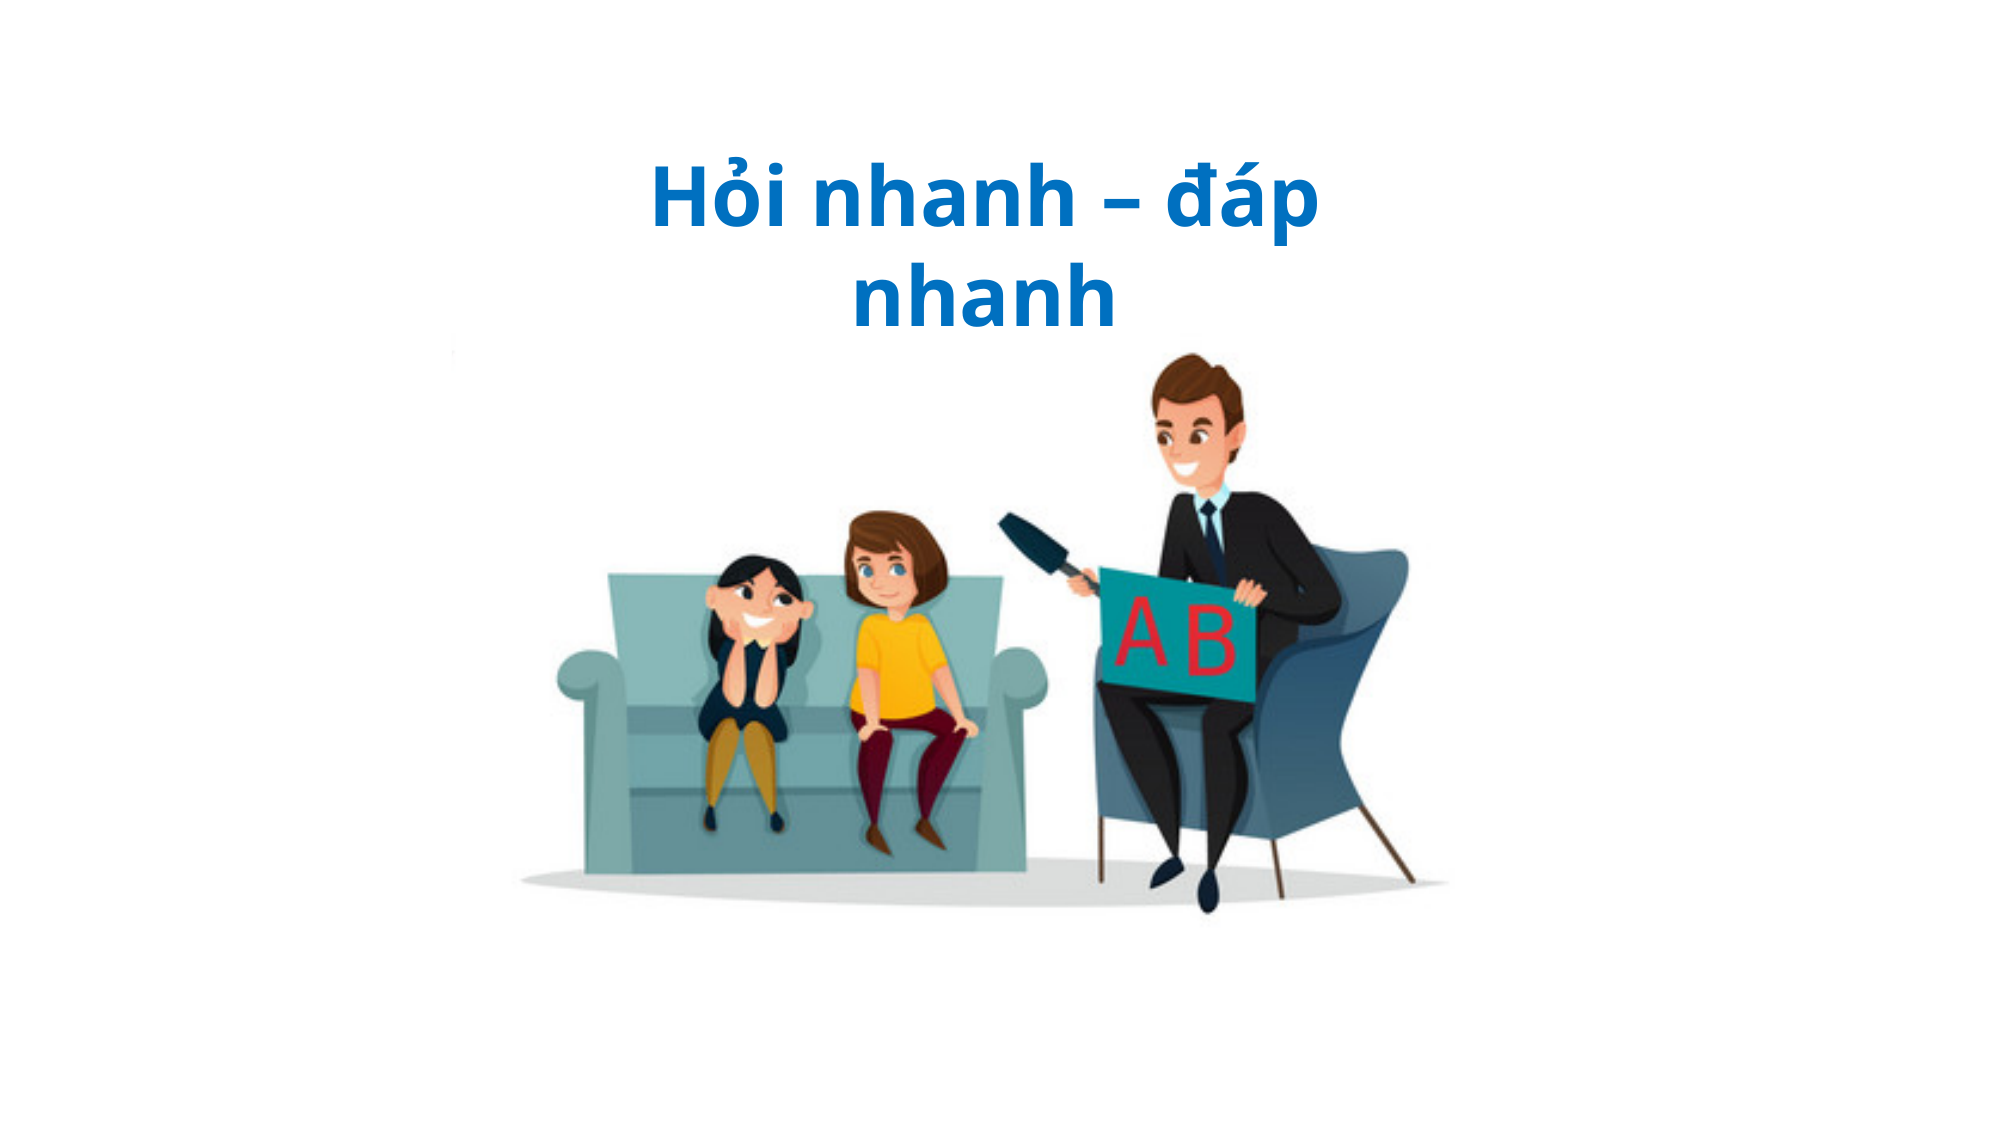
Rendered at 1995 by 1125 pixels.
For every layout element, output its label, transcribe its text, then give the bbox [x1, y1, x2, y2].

text_box Hỏi nhanh – đáp nhanh [547, 135, 1423, 223]
picture [451, 224, 1470, 959]
